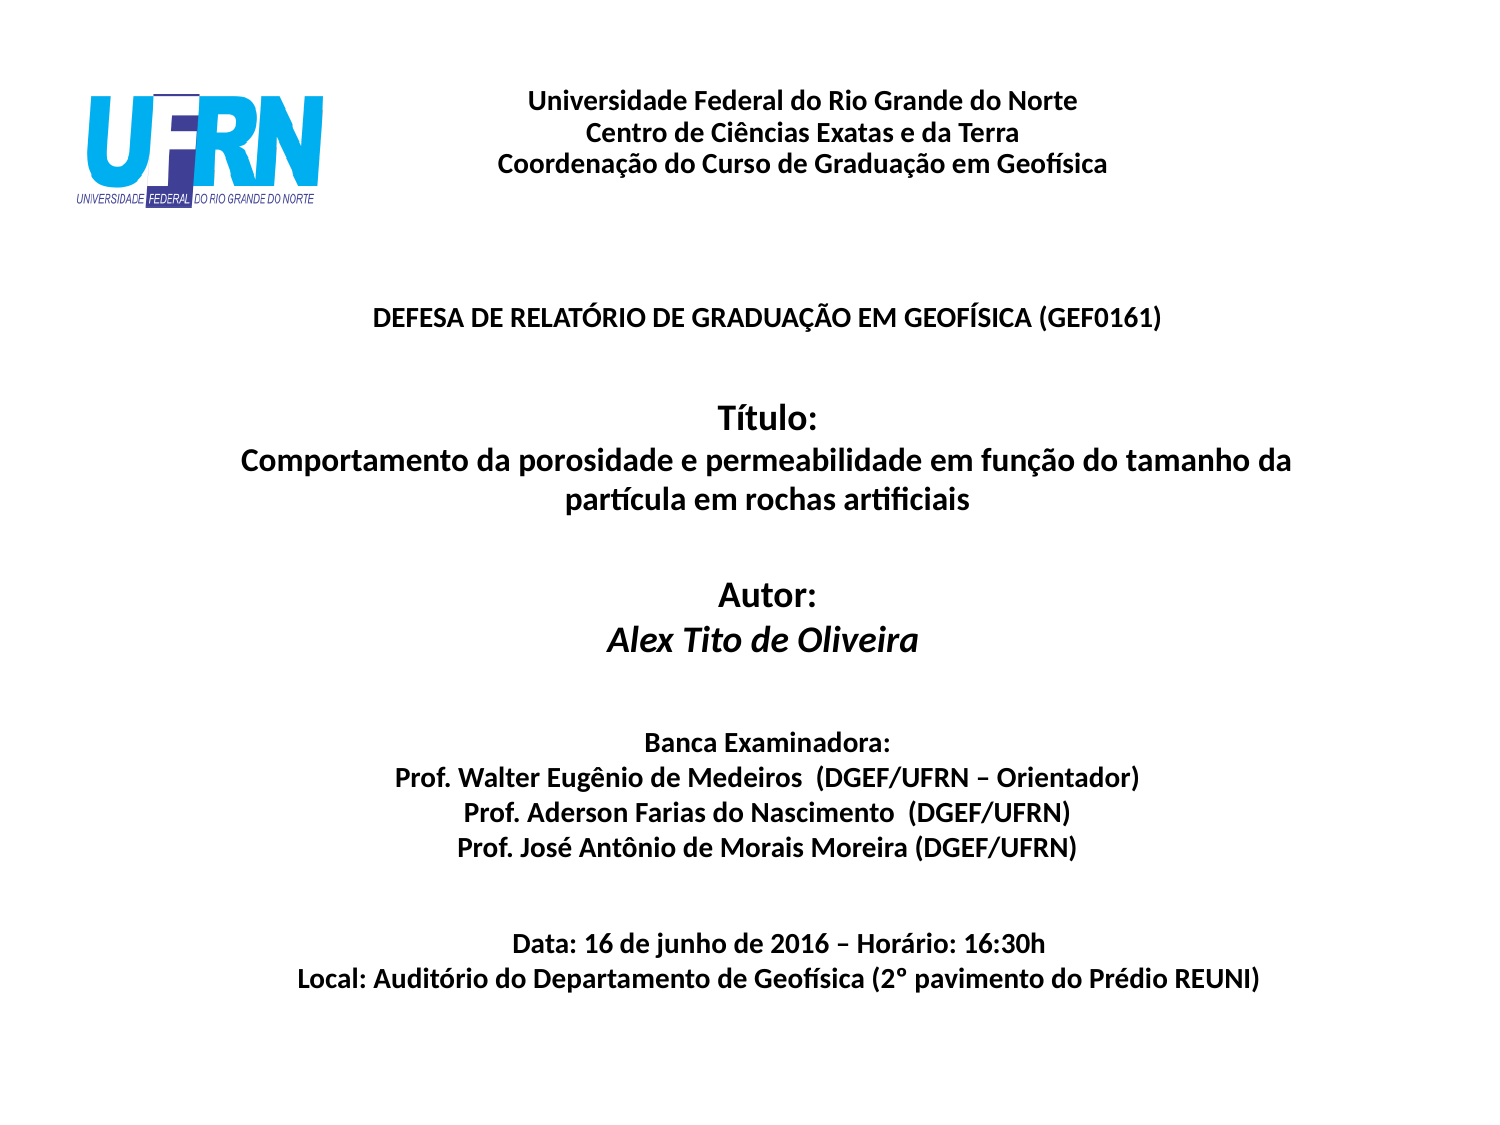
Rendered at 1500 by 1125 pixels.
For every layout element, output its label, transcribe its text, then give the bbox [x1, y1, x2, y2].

text_box Data: 16 de junho de 2016 – Horário: 16:30h Local: Auditório do Departamento de Geofísica (2º pavimento do Prédio REUNI) [265, 916, 1294, 1002]
text_box DEFESA DE RELATÓRIO DE GRADUAÇÃO EM GEOFÍSICA (GEF0161) [253, 290, 1282, 341]
text_box Título: Comportamento da porosidade e permeabilidade em função do tamanho da partícula em rochas artificiais [182, 385, 1353, 562]
text_box Universidade Federal do Rio Grande do Norte Centro de Ciências Exatas e da Terra Coordenação do Curso de Graduação em Geofísica [289, 78, 1317, 188]
picture [217, 115, 235, 132]
picture [76, 92, 323, 209]
text_box Banca Examinadora: Prof. Walter Eugênio de Medeiros (DGEF/UFRN – Orientador) Prof. Aderson Farias do Nascimento (DGEF/UFRN) Prof. José Antônio de Morais Moreira (DGEF/UFRN) [253, 715, 1282, 871]
text_box Autor: Alex Tito de Oliveira [182, 562, 1353, 668]
